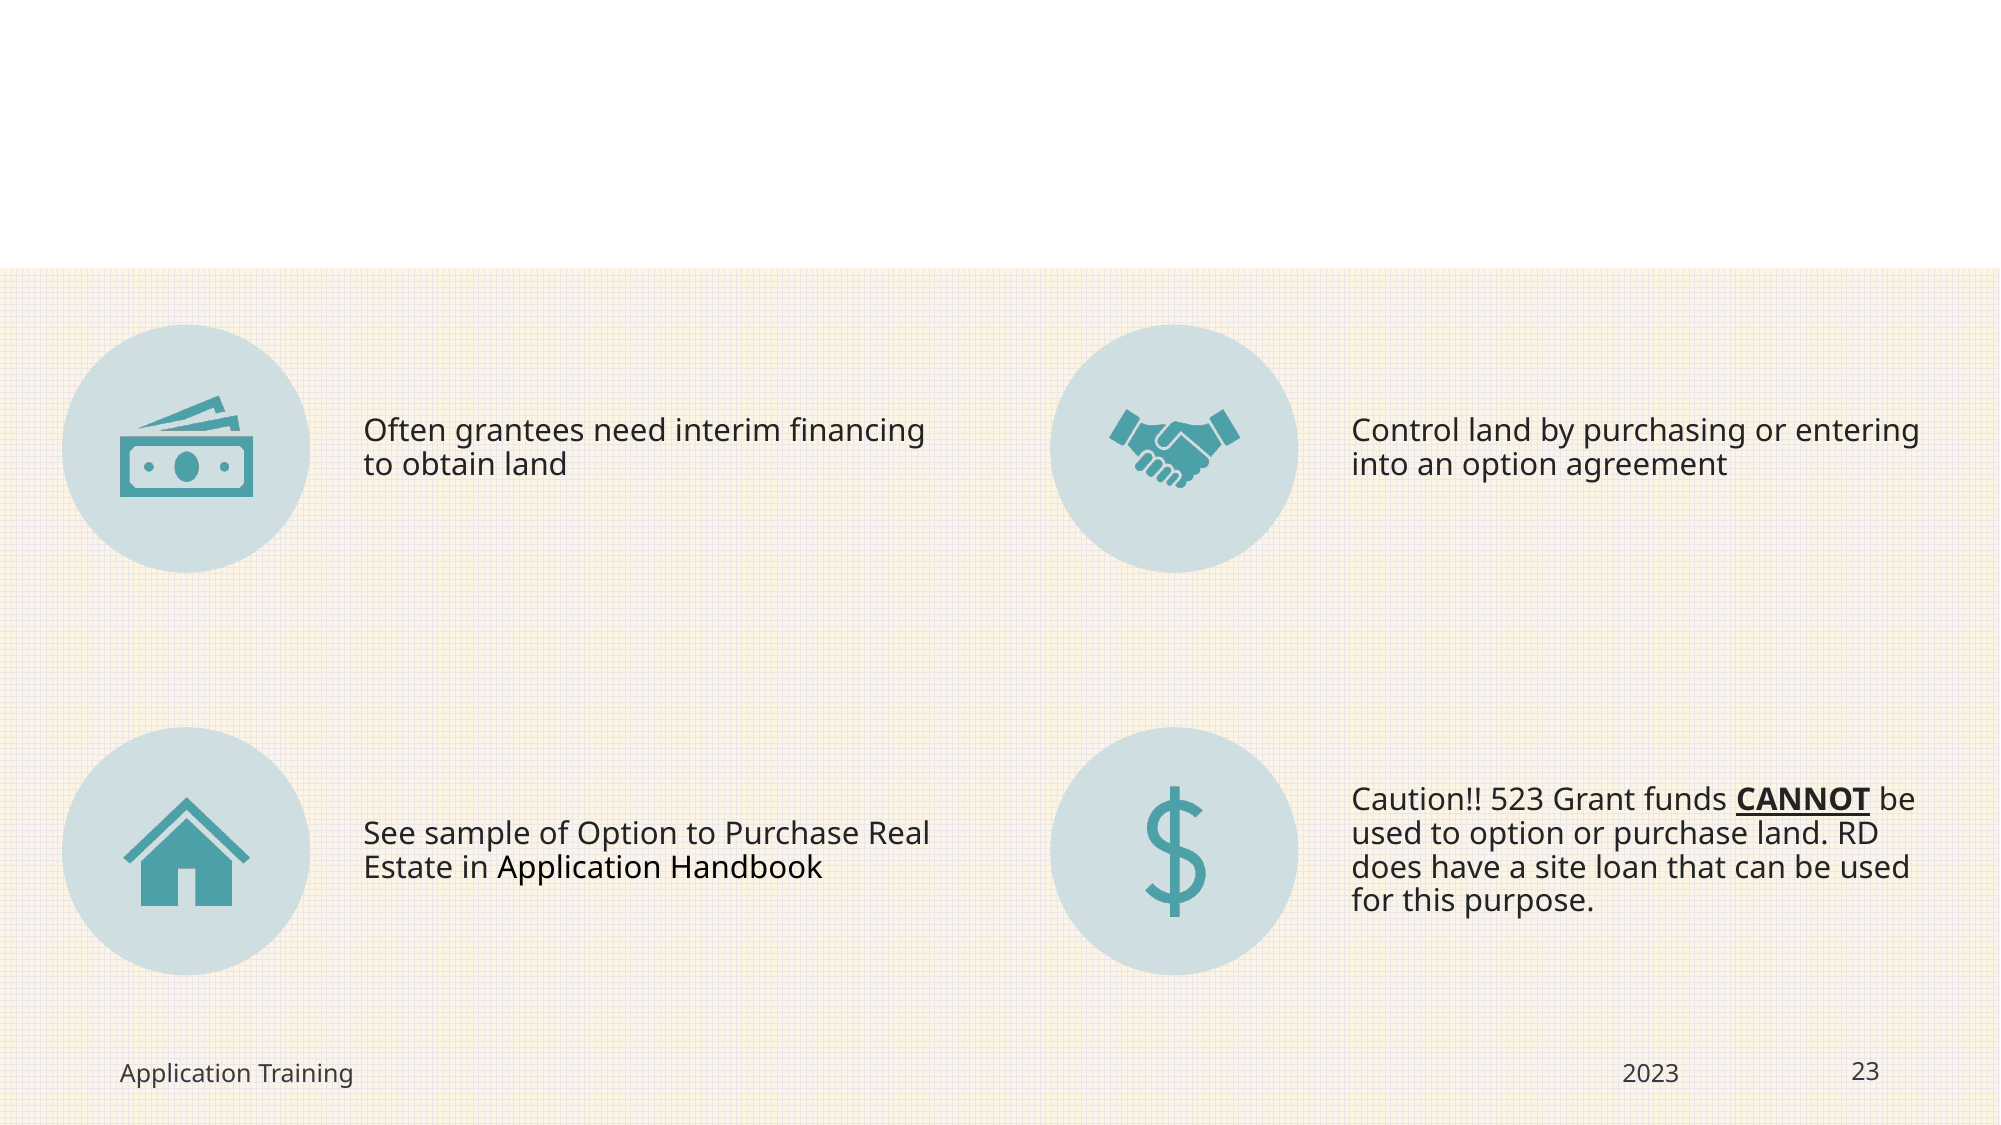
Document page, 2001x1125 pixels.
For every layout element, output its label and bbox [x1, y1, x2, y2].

text_box [48, 195, 1951, 1105]
